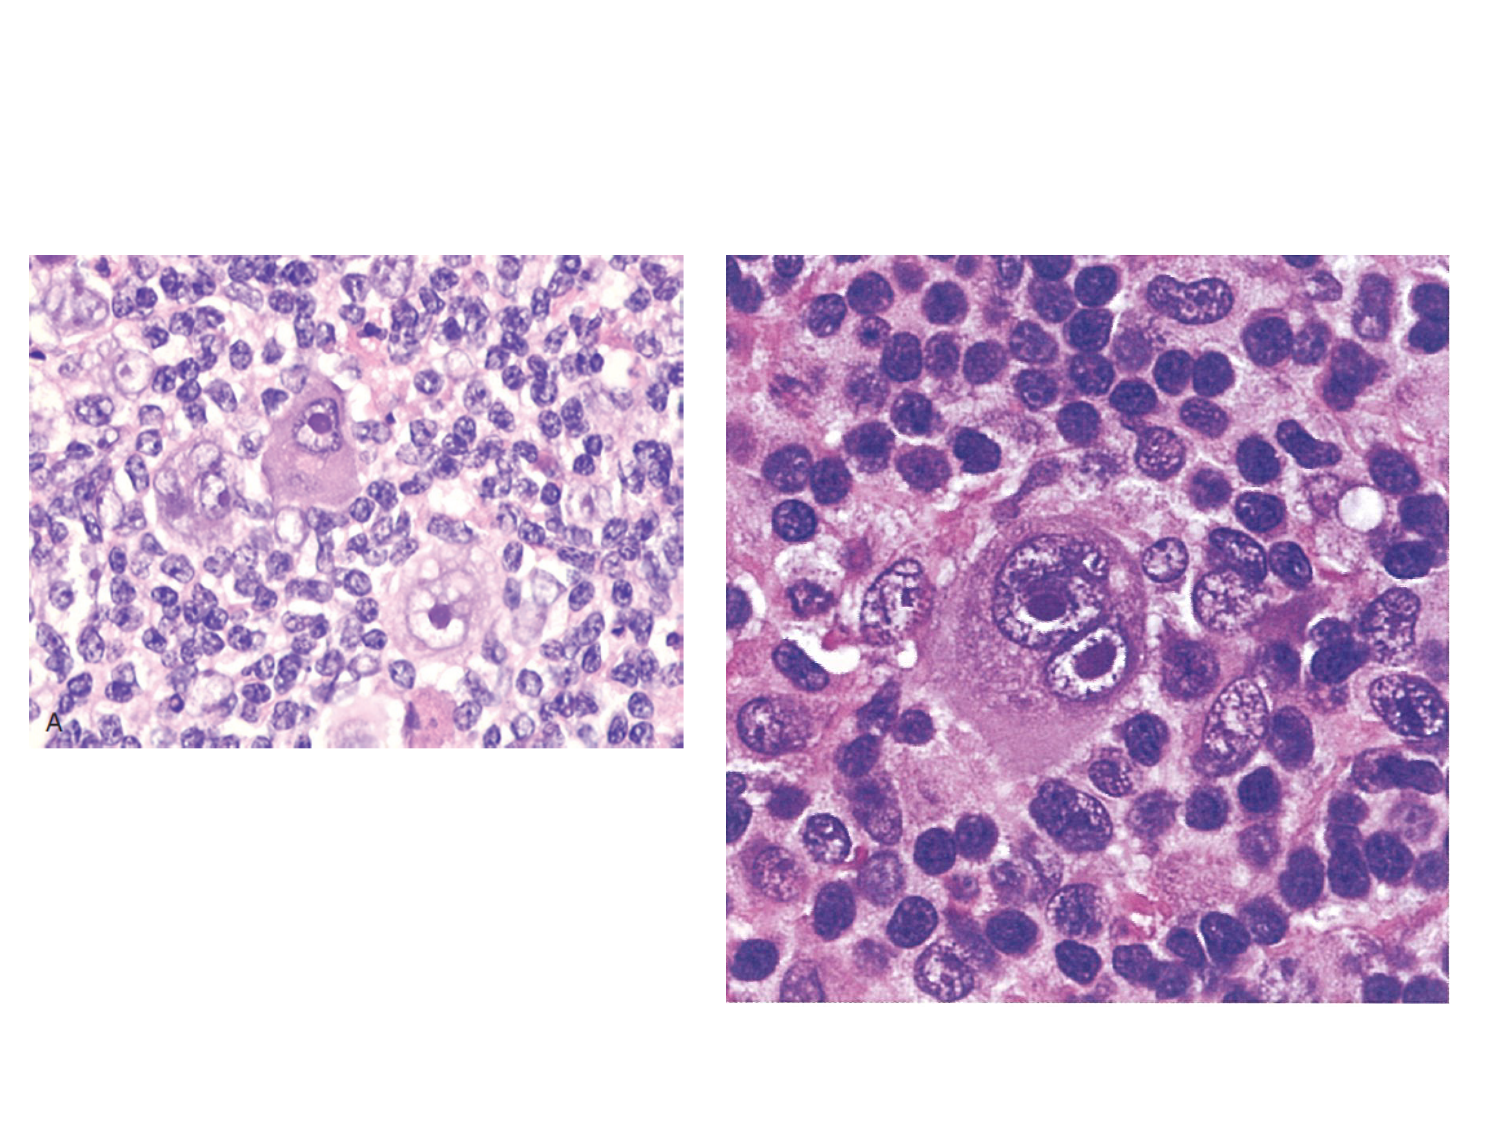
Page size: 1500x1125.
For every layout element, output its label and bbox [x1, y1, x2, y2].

picture [726, 255, 1450, 1008]
list [29, 255, 686, 752]
